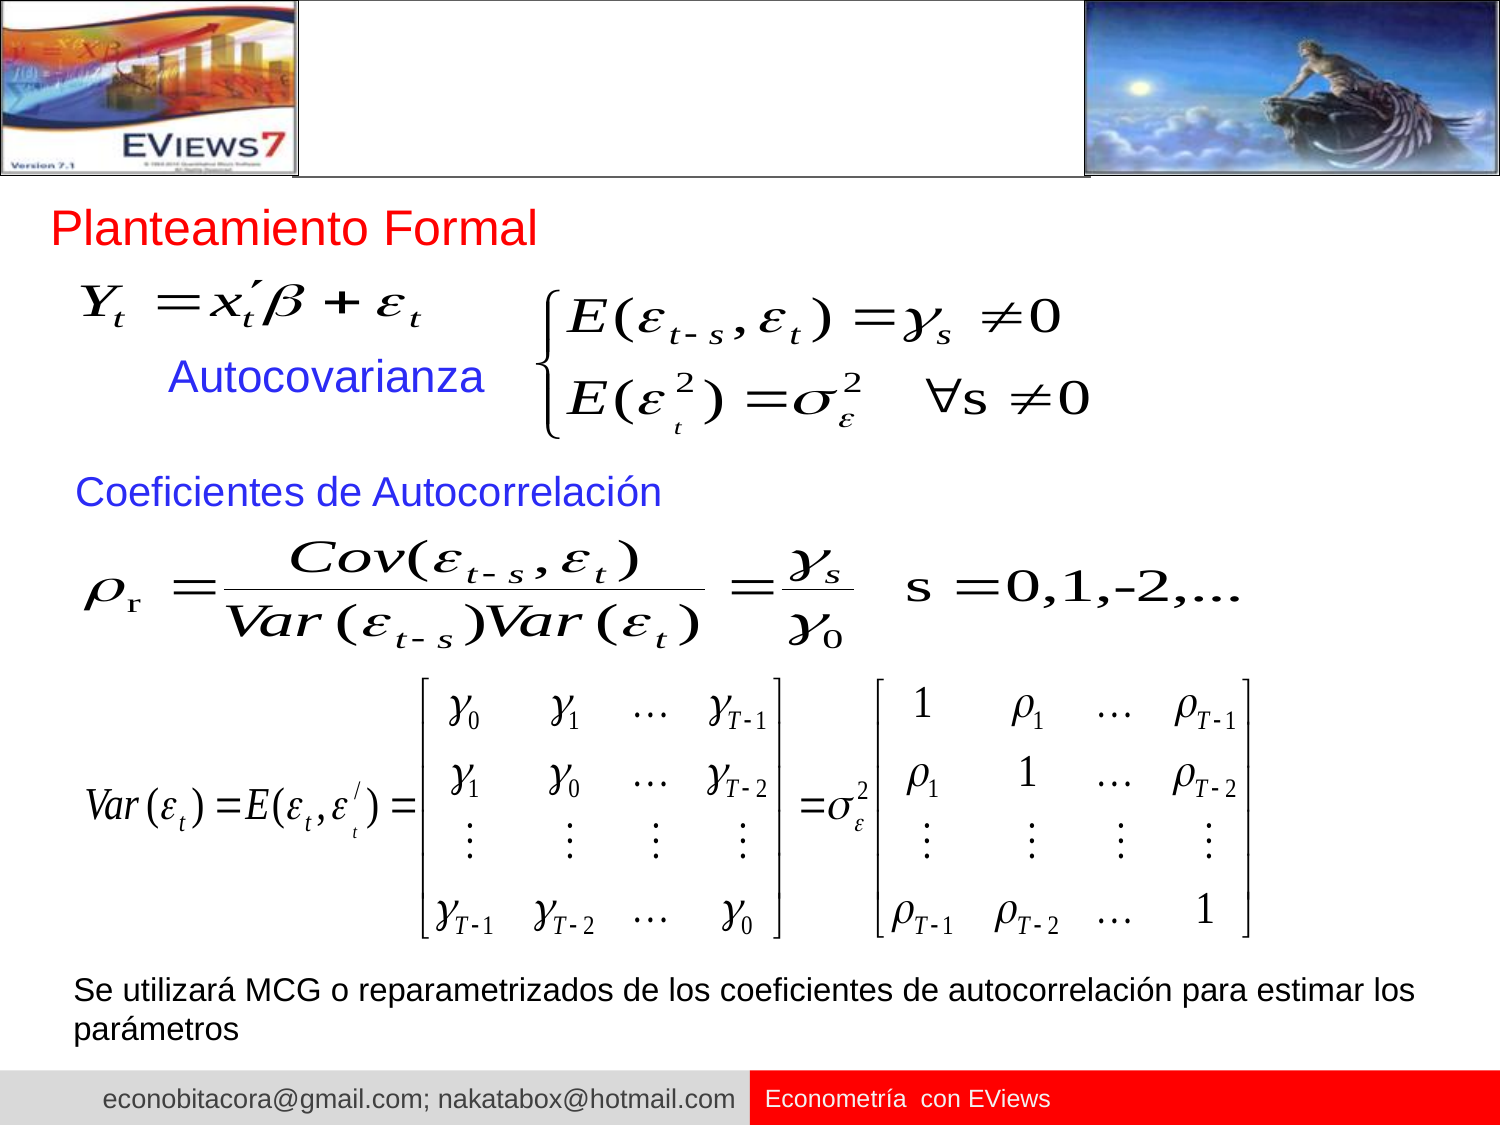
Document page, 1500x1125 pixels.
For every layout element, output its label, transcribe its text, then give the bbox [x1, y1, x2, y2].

text_box econobitacora@gmail.com; nakatabox@hotmail.com [66, 528, 1257, 667]
picture [0, 0, 299, 177]
text_box [299, 0, 1081, 178]
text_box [503, 280, 1102, 449]
text_box Econometría con EViews [749, 1070, 1500, 1125]
text_box econobitacora@gmail.com; nakatabox@hotmail.com [0, 1070, 749, 1125]
text_box Planteamiento Formal [35, 187, 1454, 1055]
picture [1084, 0, 1500, 177]
text_box Autocovarianza [140, 339, 498, 411]
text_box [70, 527, 1255, 660]
text_box Coeficientes de Autocorrelación [46, 457, 870, 528]
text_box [70, 269, 437, 340]
text_box Se utilizará MCG o reparametrizados de los coeficientes de autocorrelación para estimar los parámetros [58, 960, 1442, 1055]
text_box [81, 667, 1266, 950]
